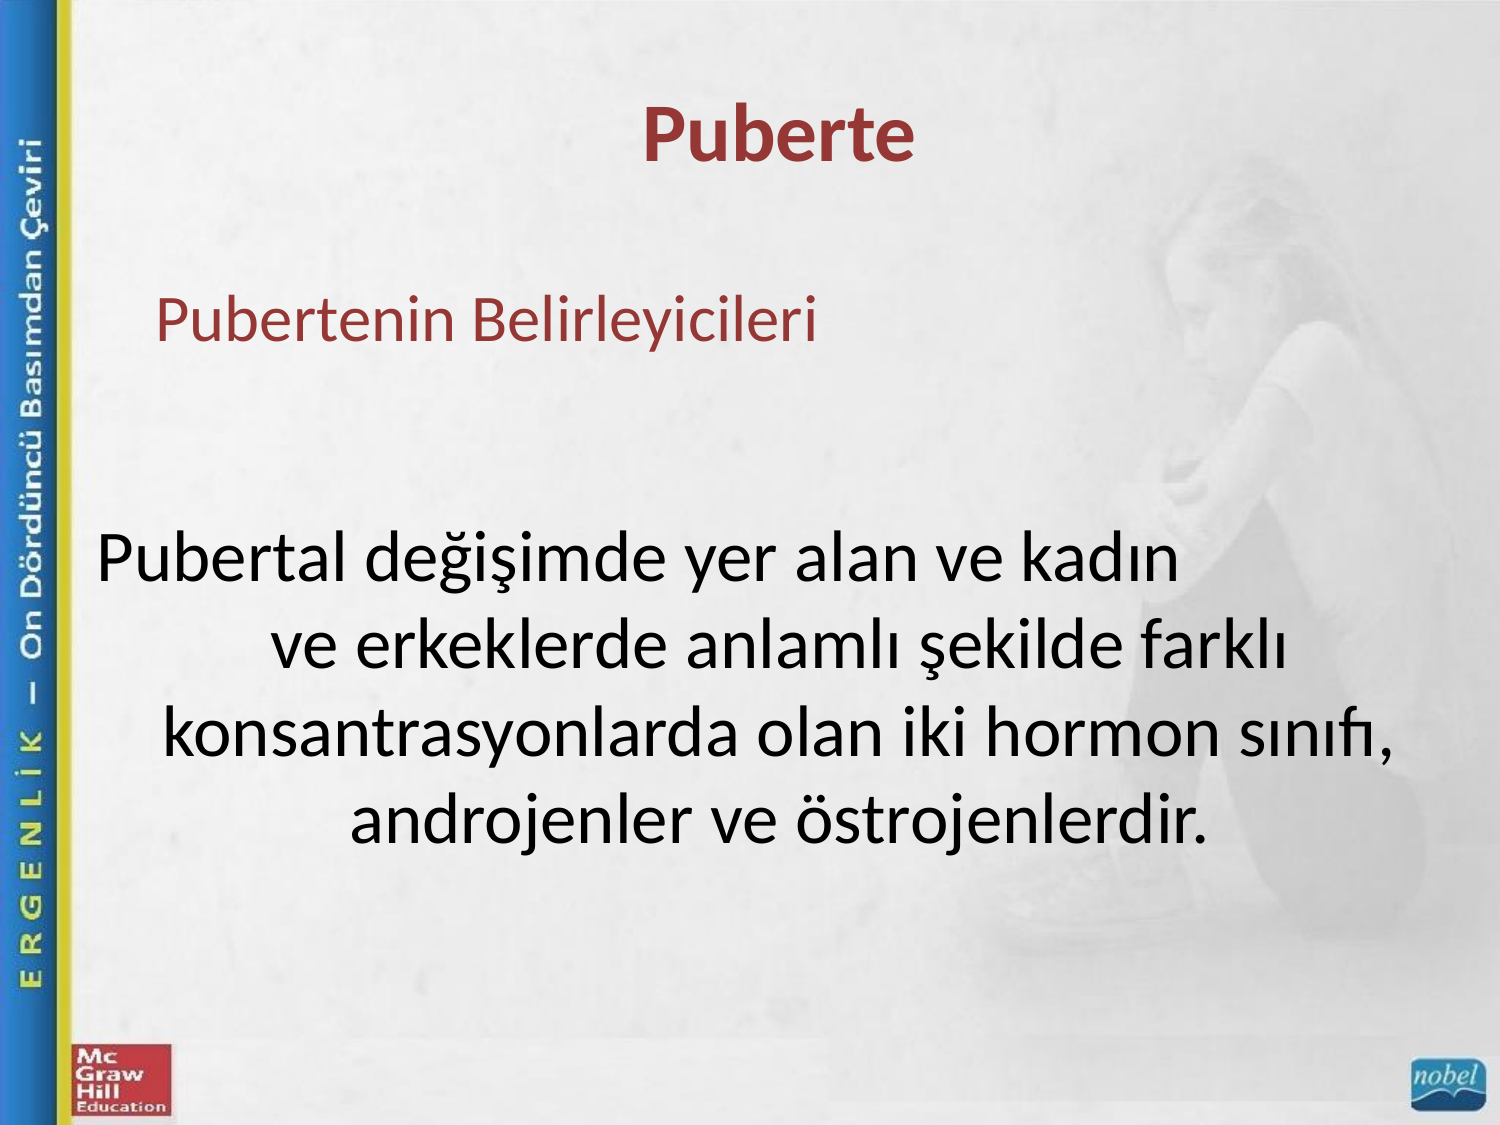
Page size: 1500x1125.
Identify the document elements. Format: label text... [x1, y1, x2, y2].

text_box Pubertenin Belirleyicileri [140, 267, 834, 362]
text_box Puberte [76, 70, 1483, 186]
picture [0, 0, 1500, 1125]
text_box Pubertal değişimde yer alan ve kadın ve erkeklerde anlamlı şekilde farklı konsantrasyonlarda olan iki hormon sınıfı, androjenler ve östrojenlerdir. [76, 501, 1483, 866]
